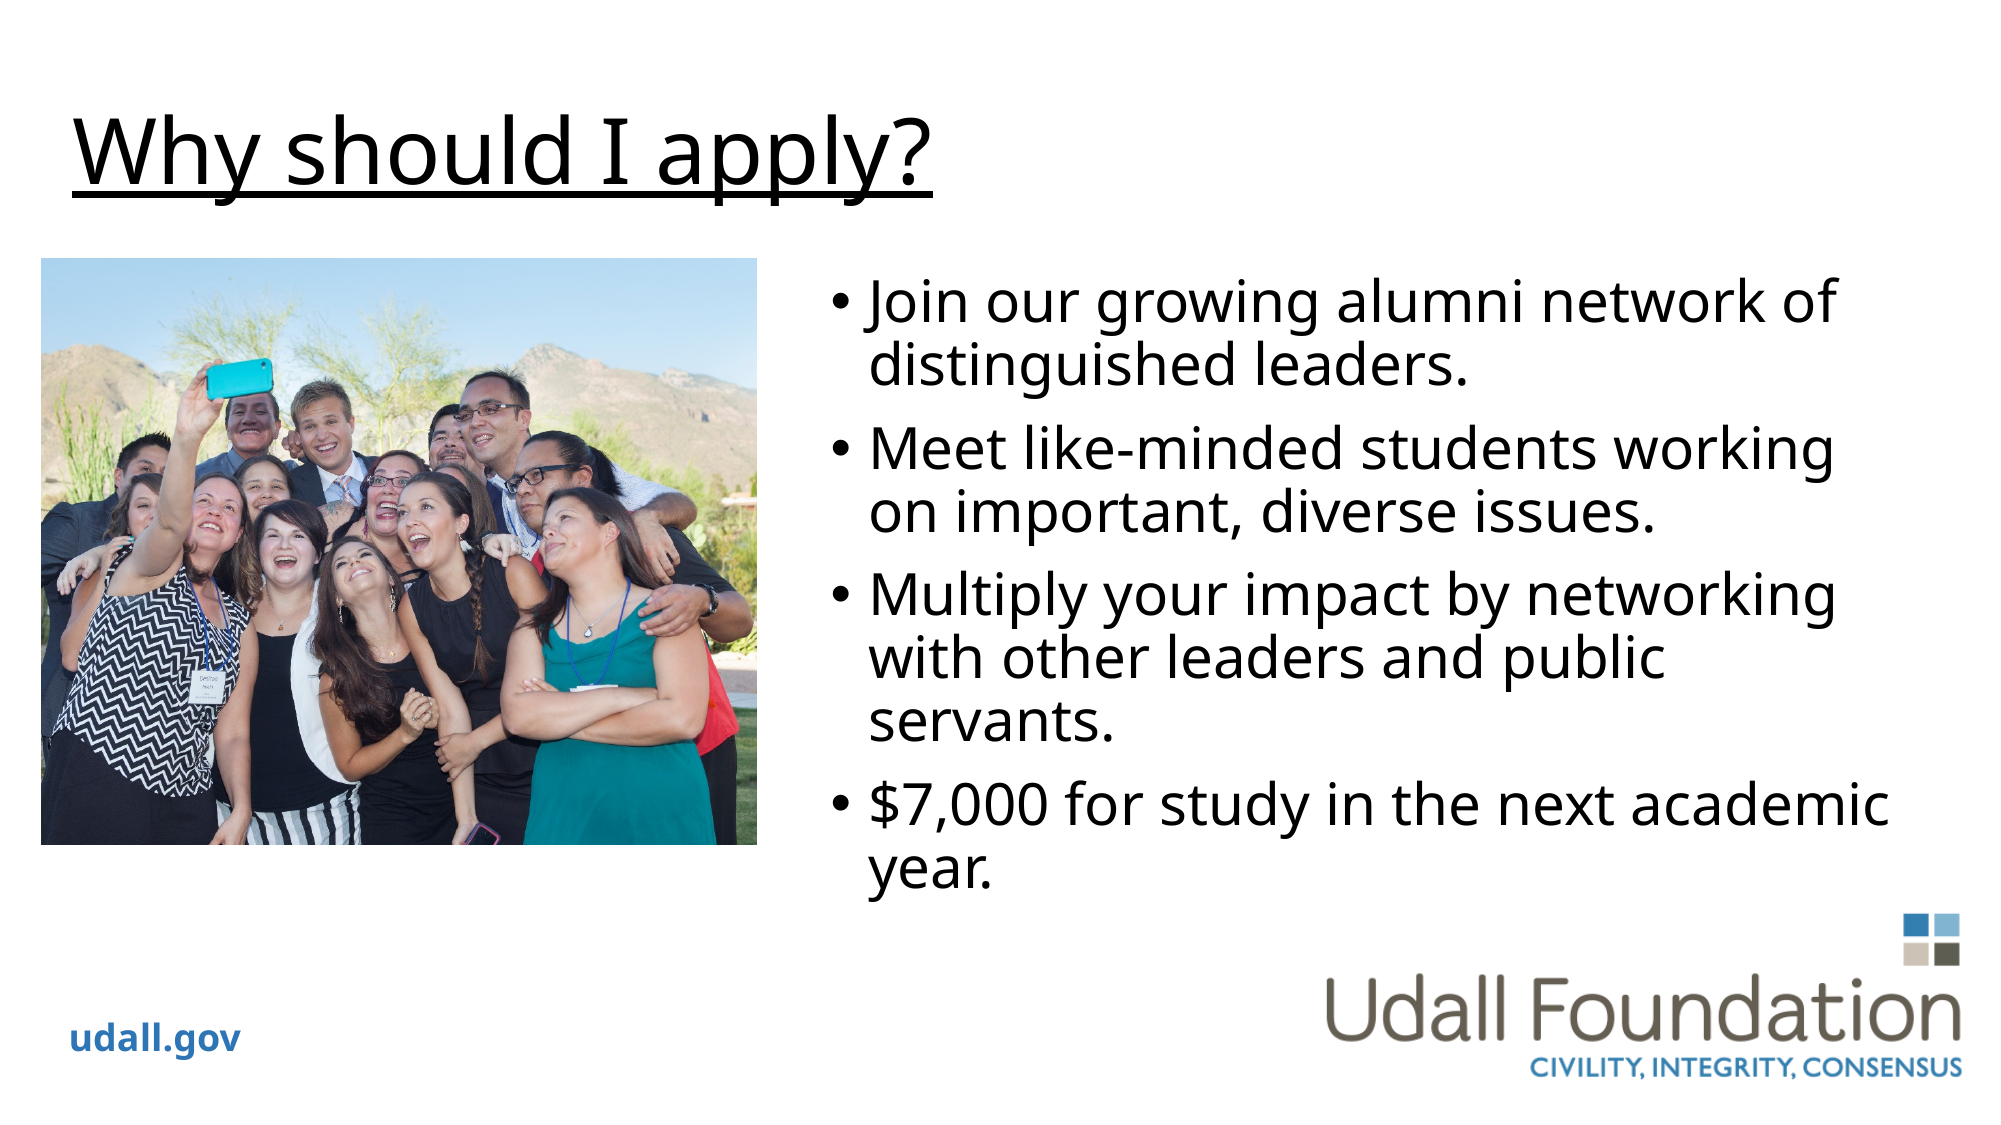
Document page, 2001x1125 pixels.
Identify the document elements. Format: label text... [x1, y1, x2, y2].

picture [41, 258, 757, 845]
title Why should I apply? [56, 45, 1782, 264]
list Join our growing alumni network of distinguished leaders. Meet like-minded students working on important, diverse issues. Multiply your impact by networking with other leaders and public servants. $7,000 for study in the next academic year. [815, 265, 1910, 952]
picture [1313, 900, 1983, 1096]
text_box udall.gov [53, 1006, 256, 1067]
